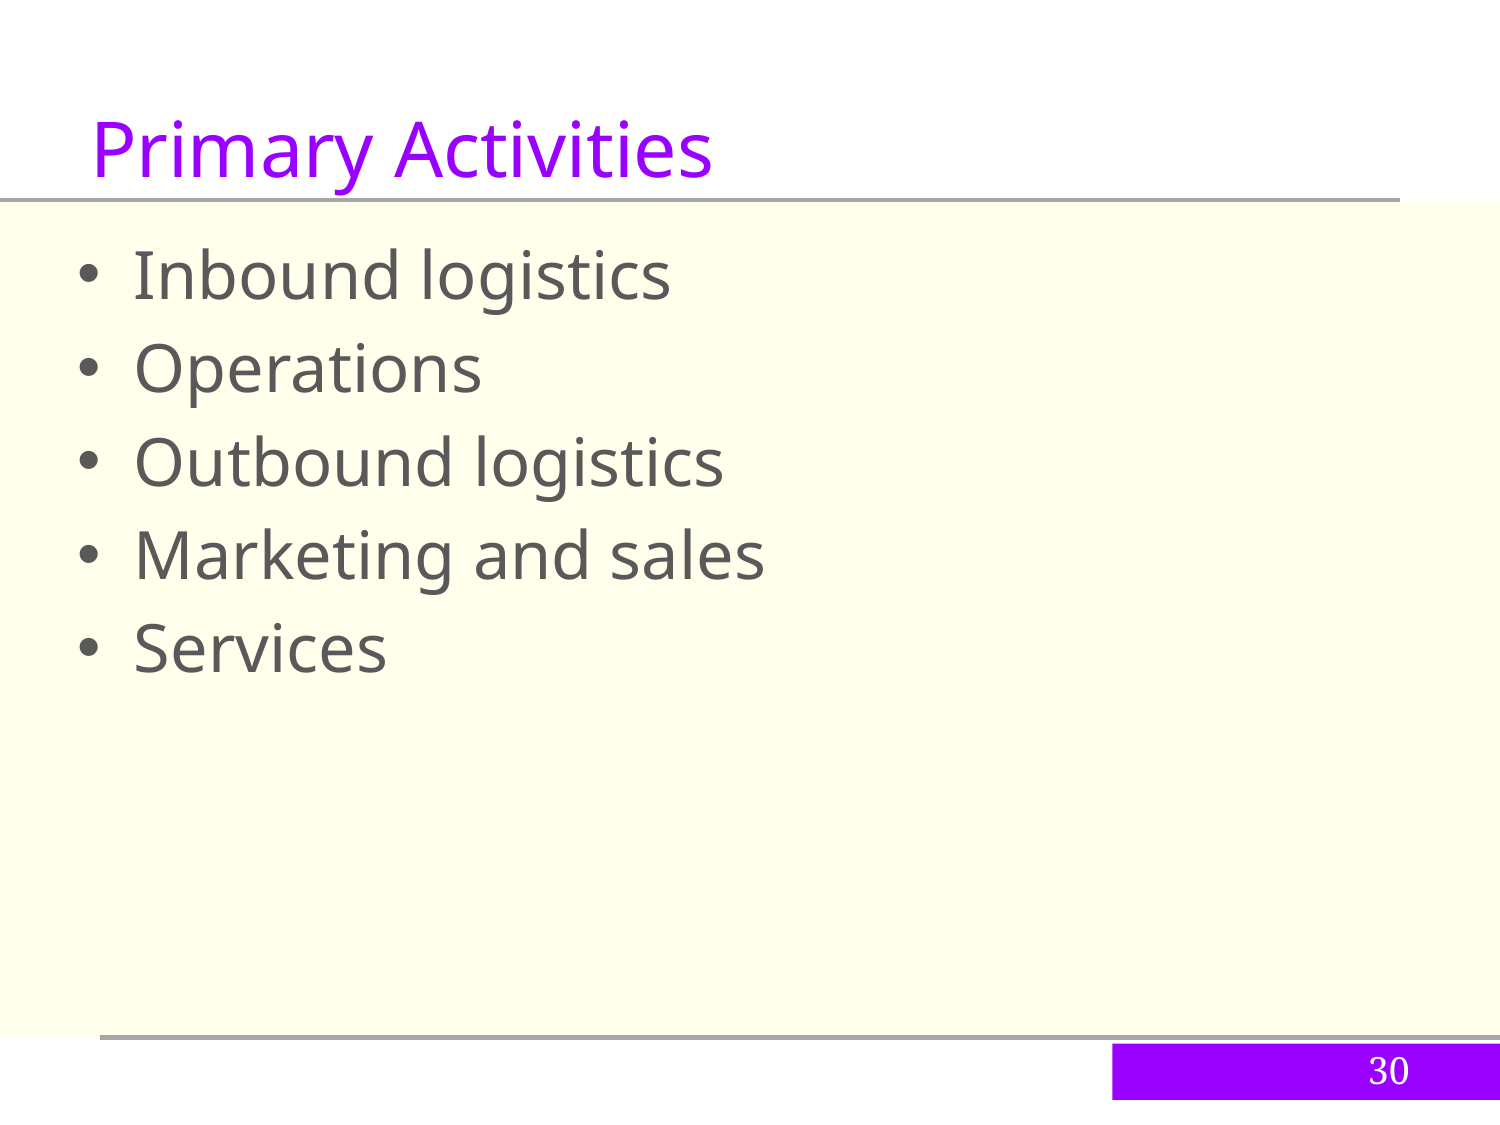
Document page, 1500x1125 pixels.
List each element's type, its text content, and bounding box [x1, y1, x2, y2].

slide_number 30 [1074, 1042, 1425, 1103]
subtitle Primary Activities [75, 12, 1413, 200]
list Inbound logistics Operations Outbound logistics Marketing and sales Services [62, 224, 1413, 1025]
